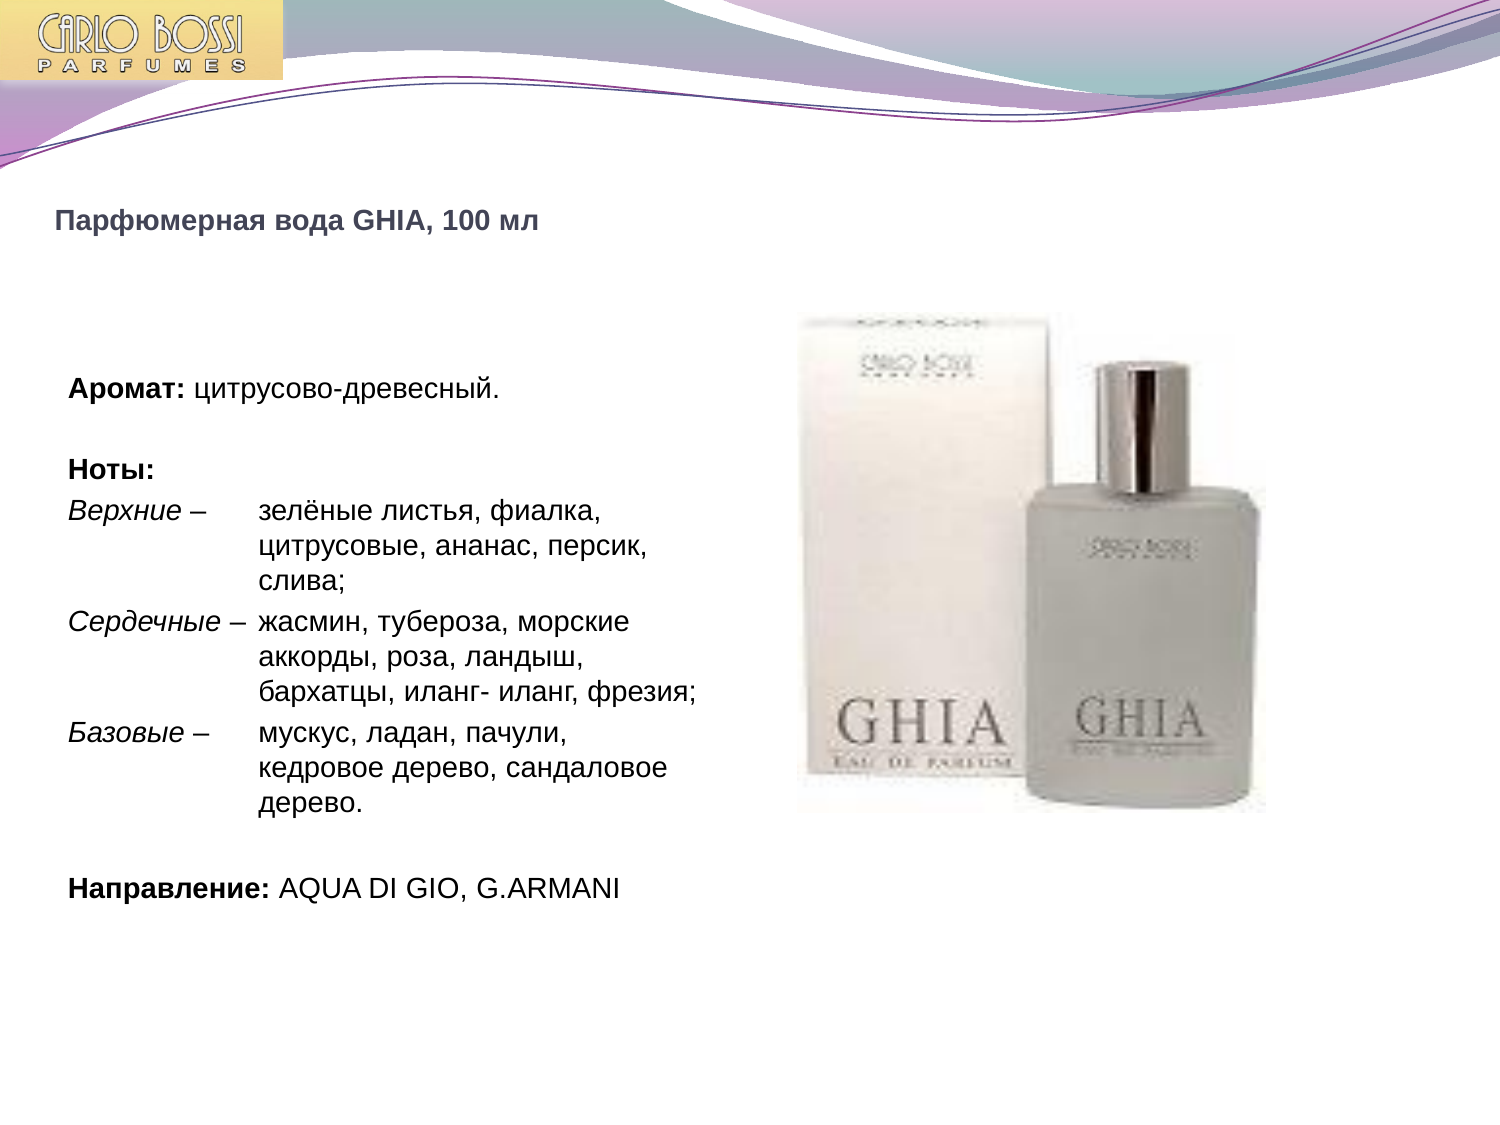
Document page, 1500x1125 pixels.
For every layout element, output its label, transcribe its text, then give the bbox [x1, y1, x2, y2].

picture [796, 312, 1267, 814]
text_box Парфюмерная вода GHIA, 100 мл [29, 125, 573, 313]
list Аромат: цитрусово-древесный. Ноты: Верхние – зелёные листья, фиалка, цитрусовые, ананас, персик, слива; Сердечные – жасмин, тубероза, морские аккорды, роза, ландыш, бархатцы, иланг- иланг, фрезия; Базовые – мускус, ладан, пачули, кедровое дерево, сандаловое дерево. Направление: AQUA DI GIO, G.ARMANI [53, 361, 715, 787]
picture [0, 0, 283, 80]
